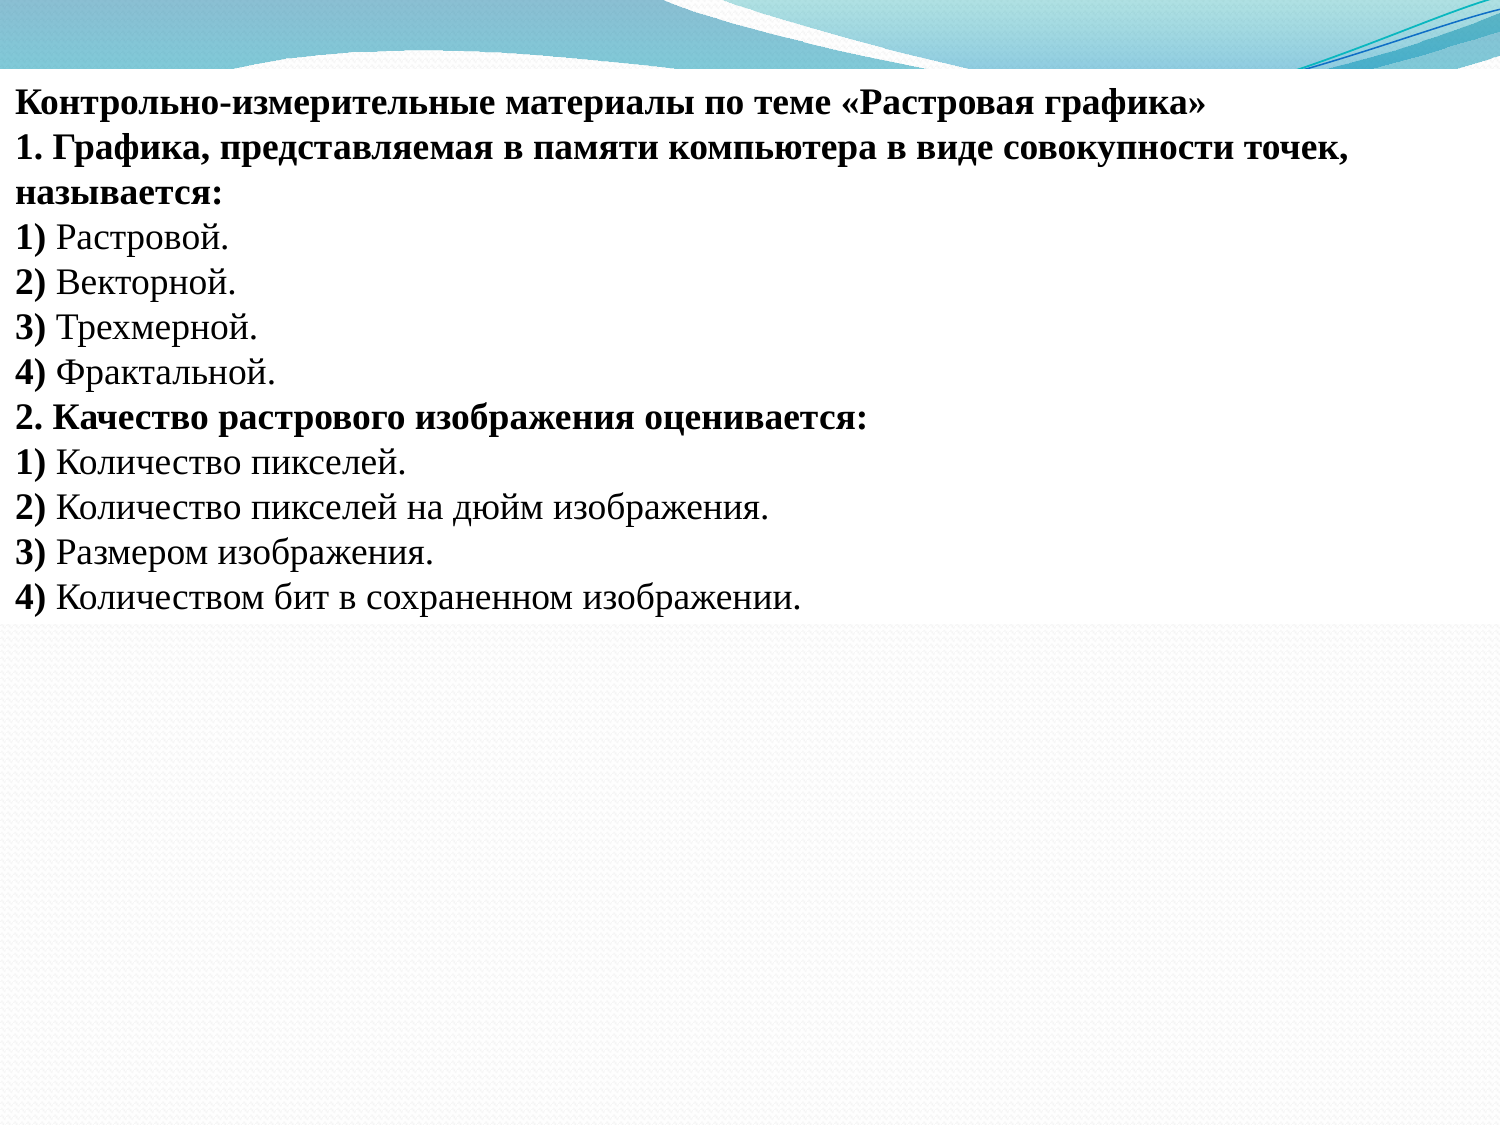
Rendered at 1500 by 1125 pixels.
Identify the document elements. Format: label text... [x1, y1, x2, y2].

text_box Контрольно-измерительные материалы по теме «Растровая графика» 1. Графика, представляемая в памяти компьютера в виде совокупности точек, называется: 1) Растровой. 2) Векторной. 3) Трехмерной. 4) Фрактальной. 2. Качество растрового изображения оценивается: 1) Количество пикселей. 2) Количество пикселей на дюйм изображения. 3) Размером изображения. 4) Количеством бит в сохраненном изображении. [0, 69, 1500, 624]
